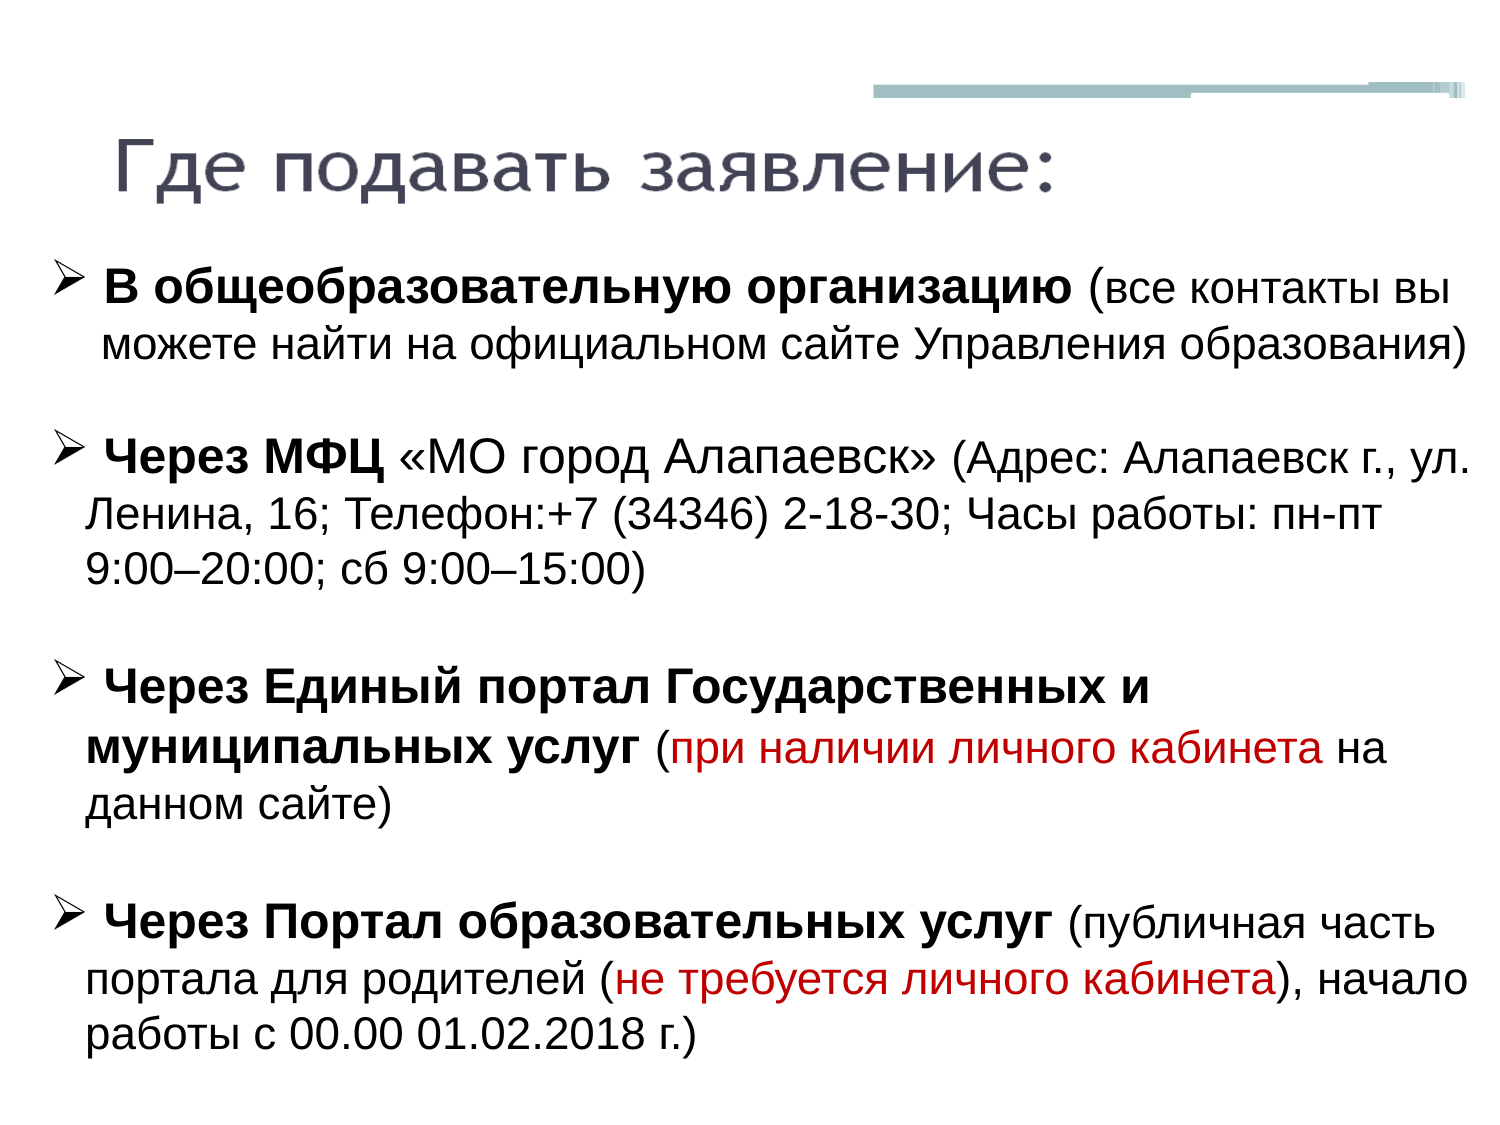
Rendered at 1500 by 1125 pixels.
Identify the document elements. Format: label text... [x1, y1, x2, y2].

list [0, 81, 1466, 229]
text_box В общеобразовательную организацию (все контакты вы можете найти на официальном сайте Управления образования) Через МФЦ «МО город Алапаевск» (Адрес: Алапаевск г., ул. Ленина, 16; Телефон:+7 (34346) 2-18-30; Часы работы: пн-пт 9:00–20:00; сб 9:00–15:00) Через Единый портал Государственных и муниципальных услуг (при наличии личного кабинета на данном сайте) Через Портал образовательных услуг (публичная часть портала для родителей (не требуется личного кабинета), начало работы с 00.00 01.02.2018 г.) [35, 246, 1489, 1121]
